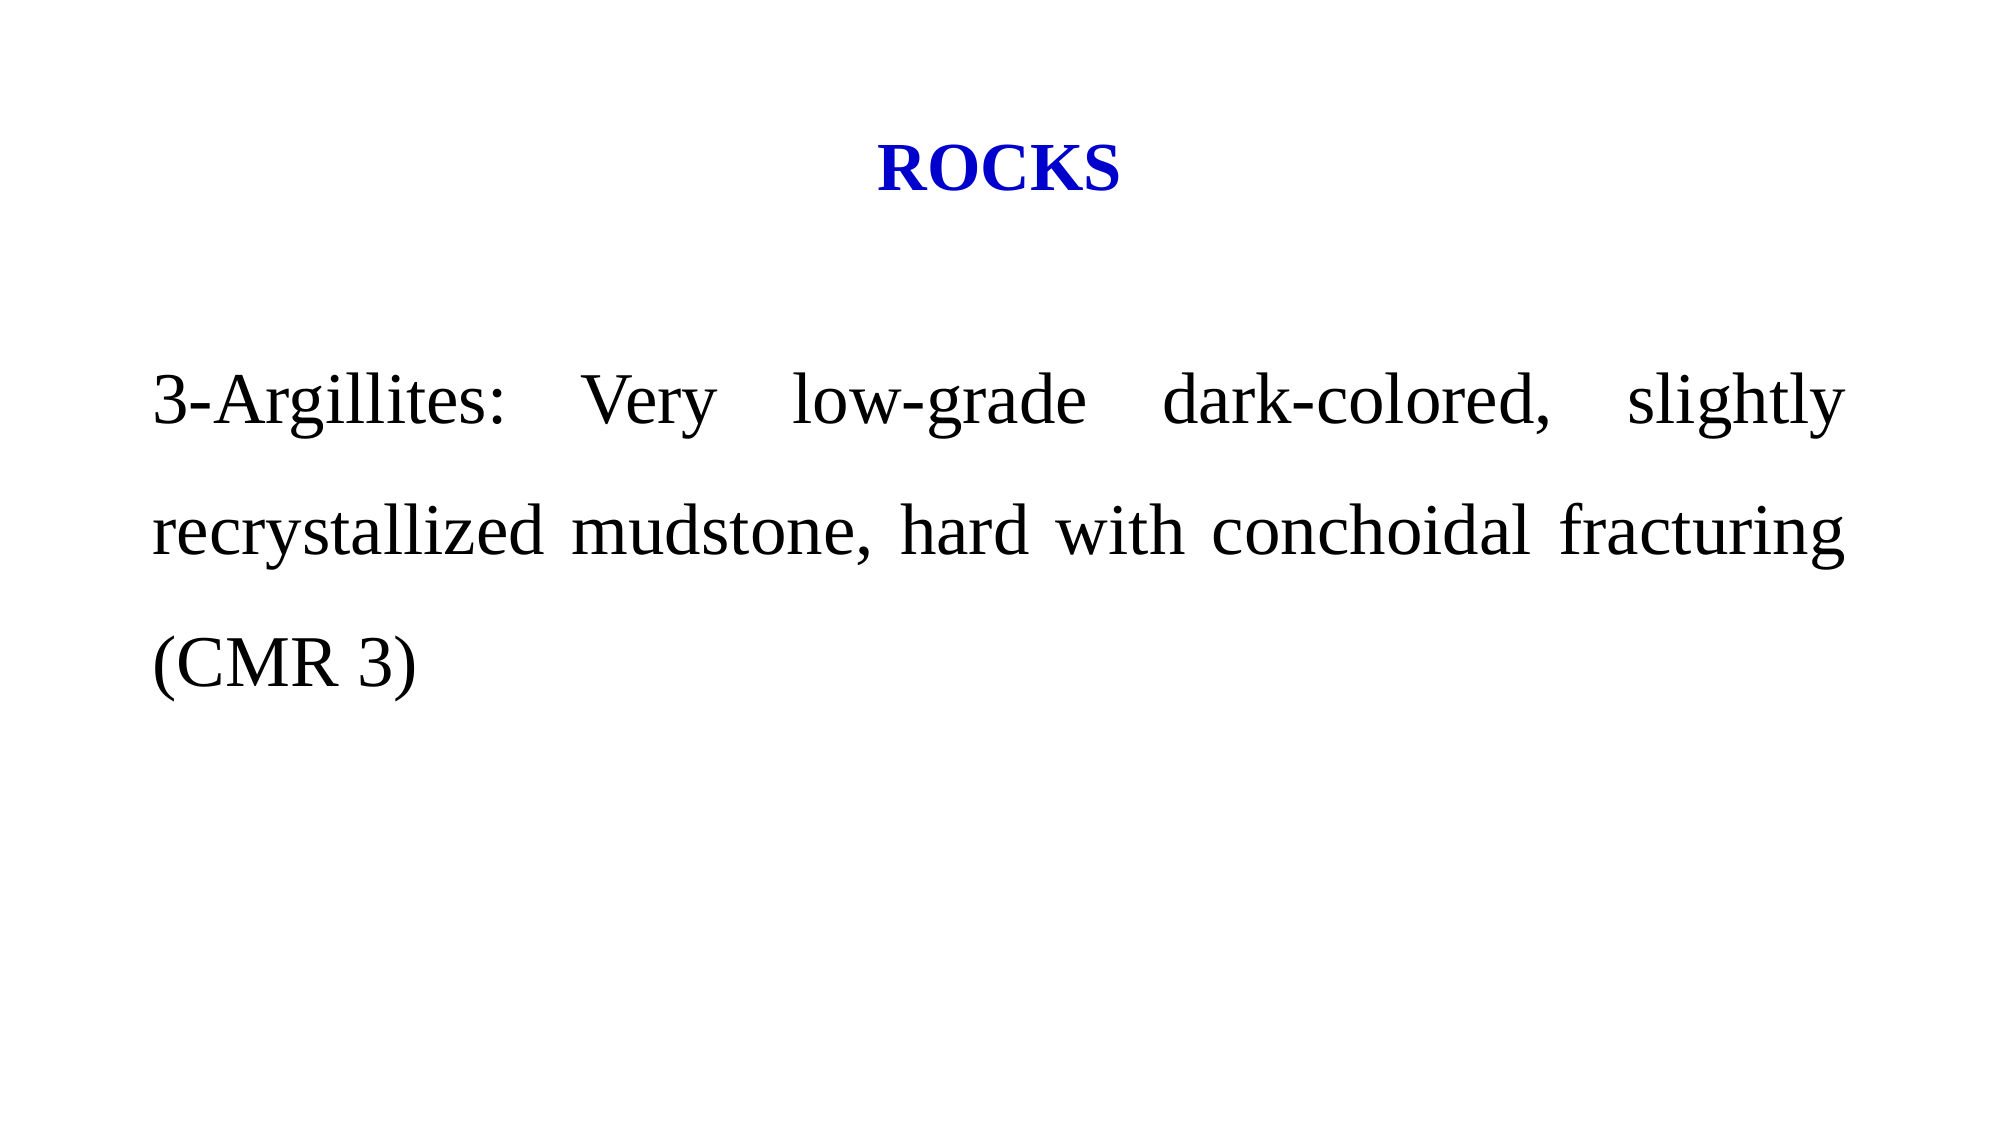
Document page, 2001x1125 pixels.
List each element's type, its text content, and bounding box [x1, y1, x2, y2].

list 3-Argillites: Very low-grade dark-colored, slightly recrystallized mudstone, hard with conchoidal fracturing (CMR 3) [137, 299, 1863, 1014]
title ROCKS [137, 59, 1863, 278]
